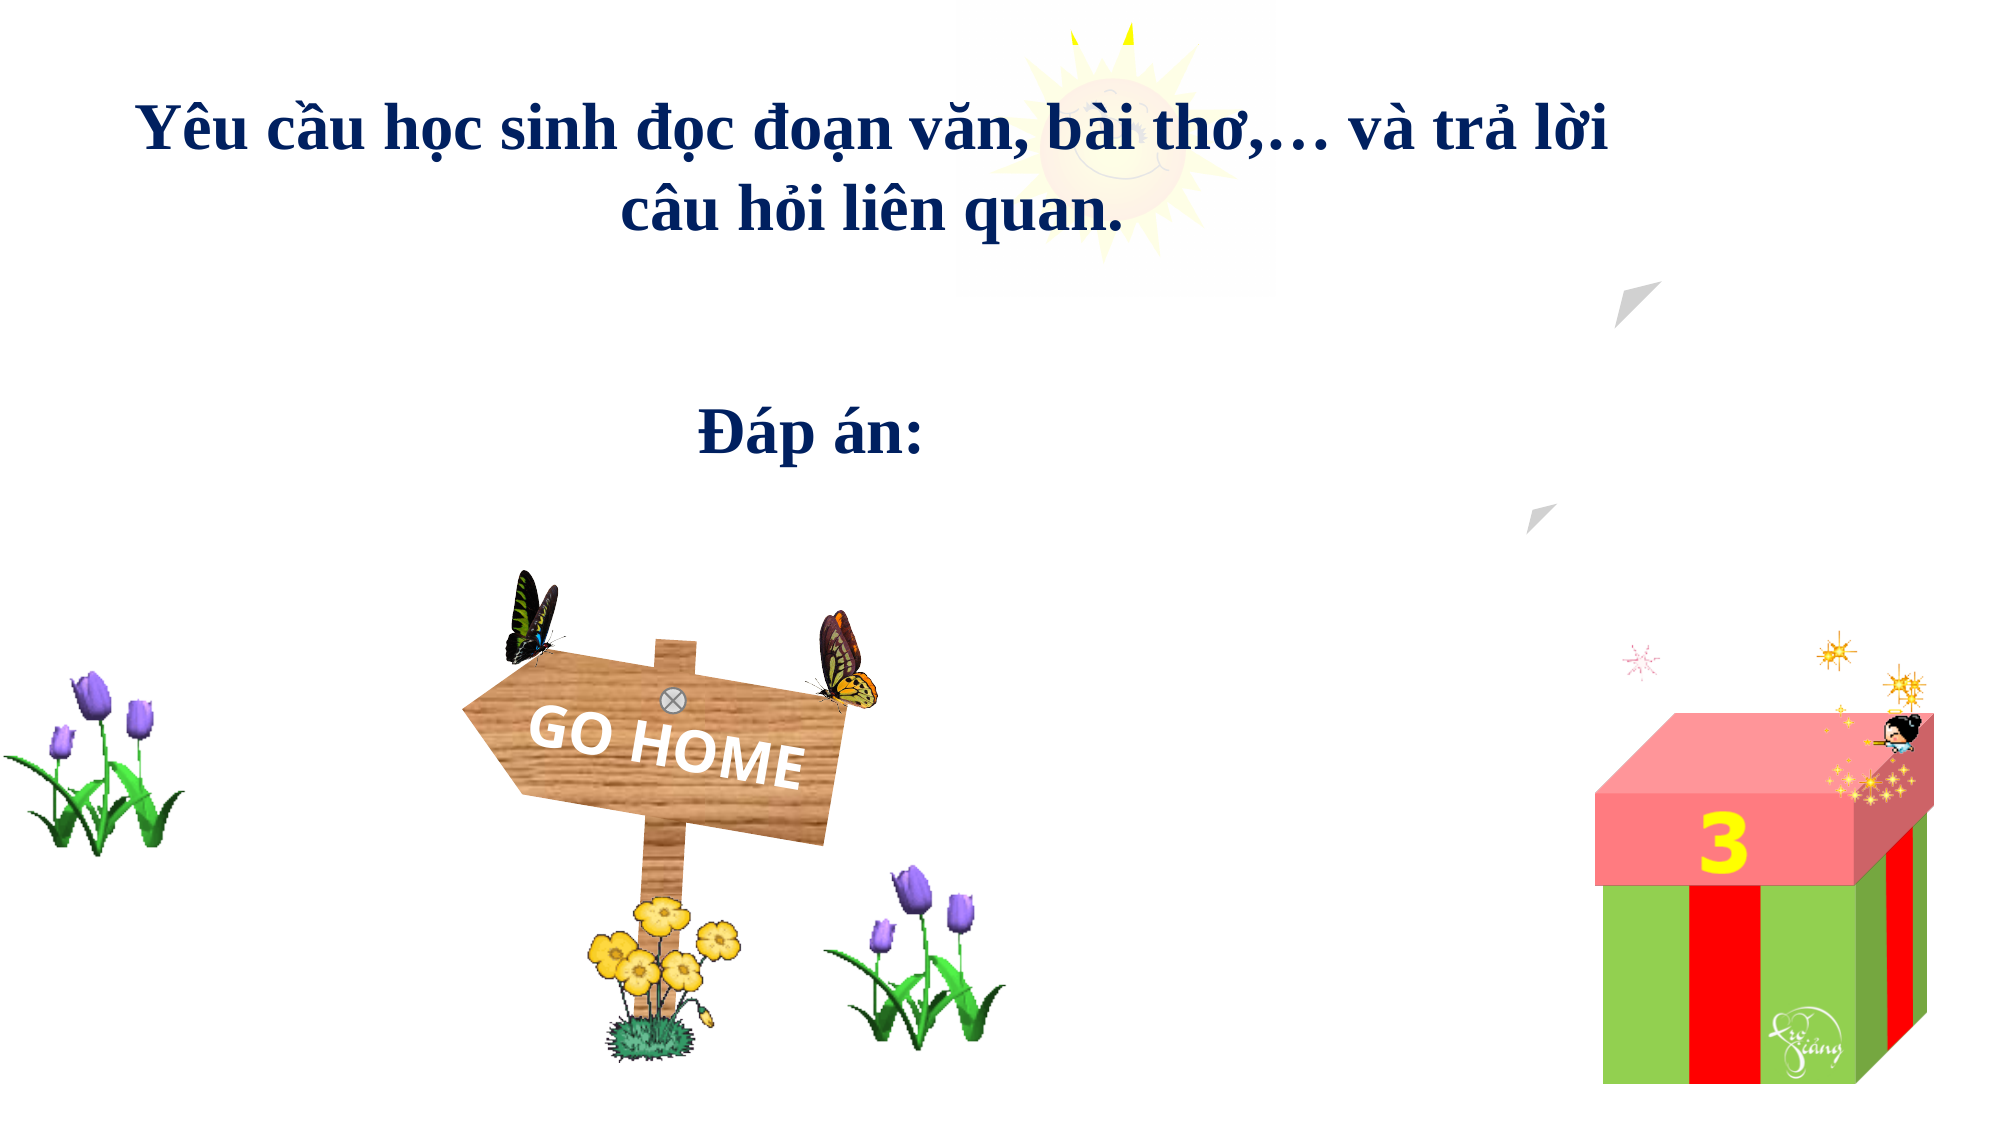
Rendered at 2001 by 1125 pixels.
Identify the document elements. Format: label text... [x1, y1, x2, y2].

picture [586, 895, 743, 1063]
text_box [639, 817, 687, 895]
picture [493, 563, 622, 690]
text_box GO HOME [460, 660, 843, 847]
text_box Yêu cầu học sinh đọc đoạn văn, bài thơ,… và trả lời câu hỏi liên quan. [82, 44, 1666, 330]
text_box Đáp án: [82, 348, 1561, 536]
text_box [653, 637, 698, 673]
picture [747, 601, 893, 740]
picture [820, 845, 1012, 1055]
picture [1595, 626, 1934, 1084]
text_box [659, 687, 687, 715]
picture [0, 651, 191, 861]
picture [956, 0, 1276, 297]
